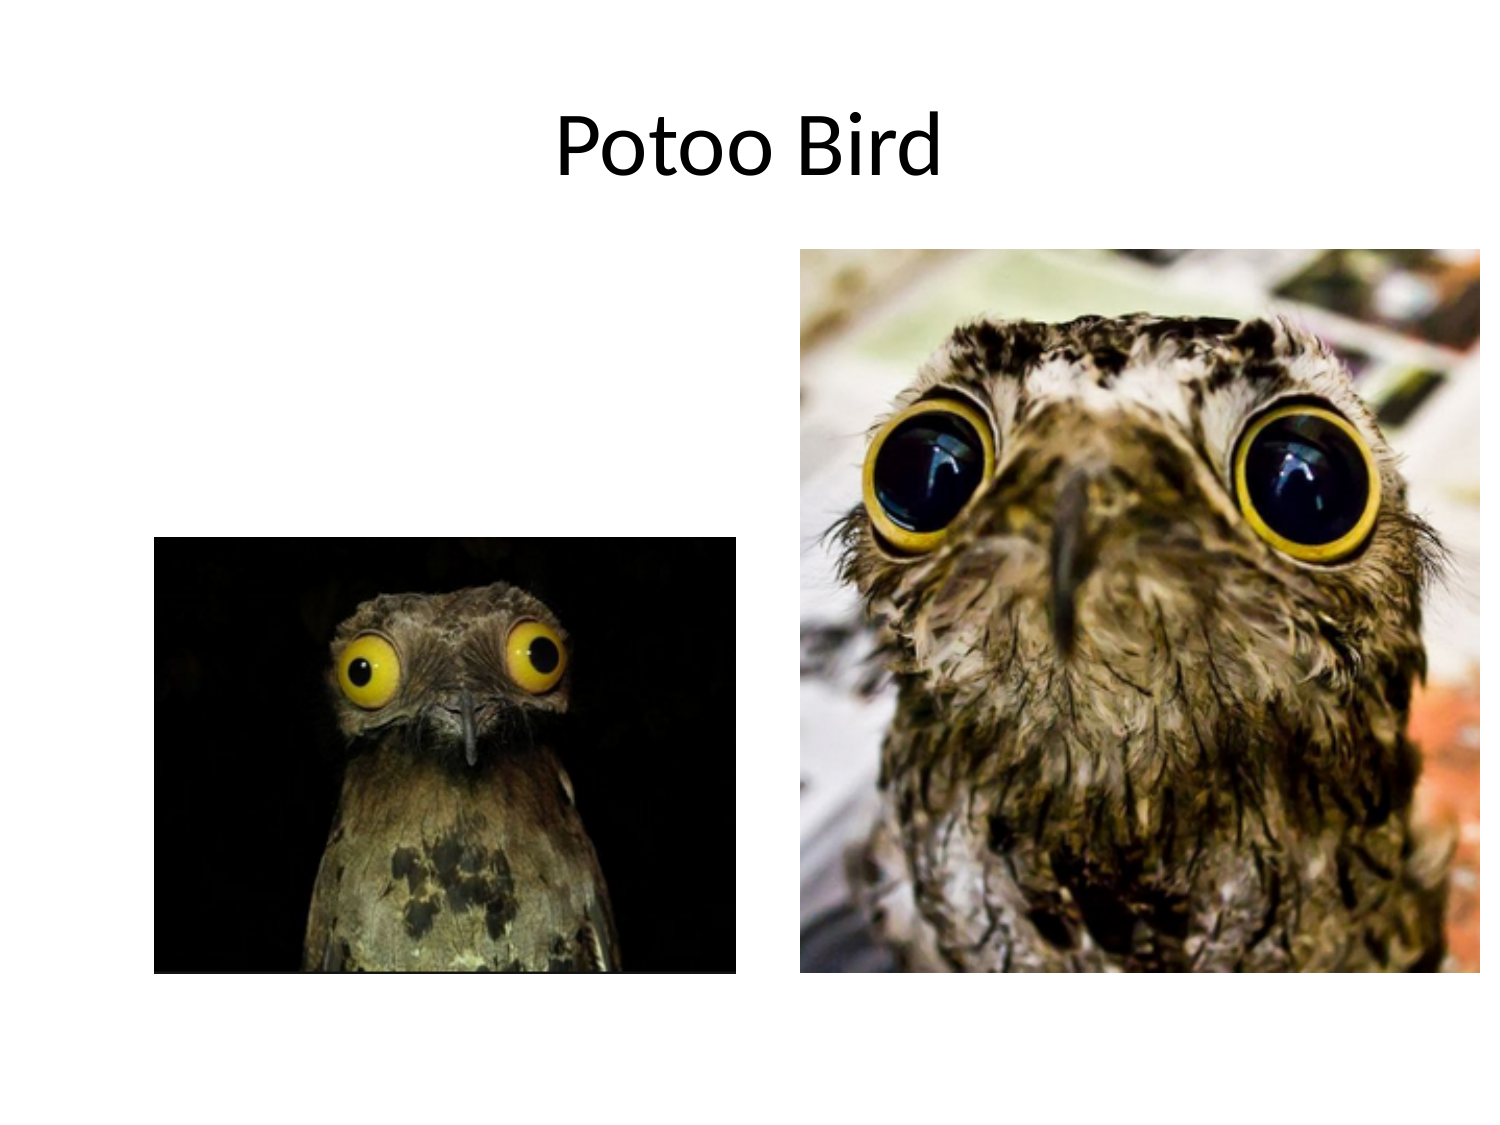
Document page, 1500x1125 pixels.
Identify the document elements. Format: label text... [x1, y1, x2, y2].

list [37, 537, 794, 974]
title Potoo Bird [75, 45, 1425, 233]
picture [799, 249, 1480, 974]
